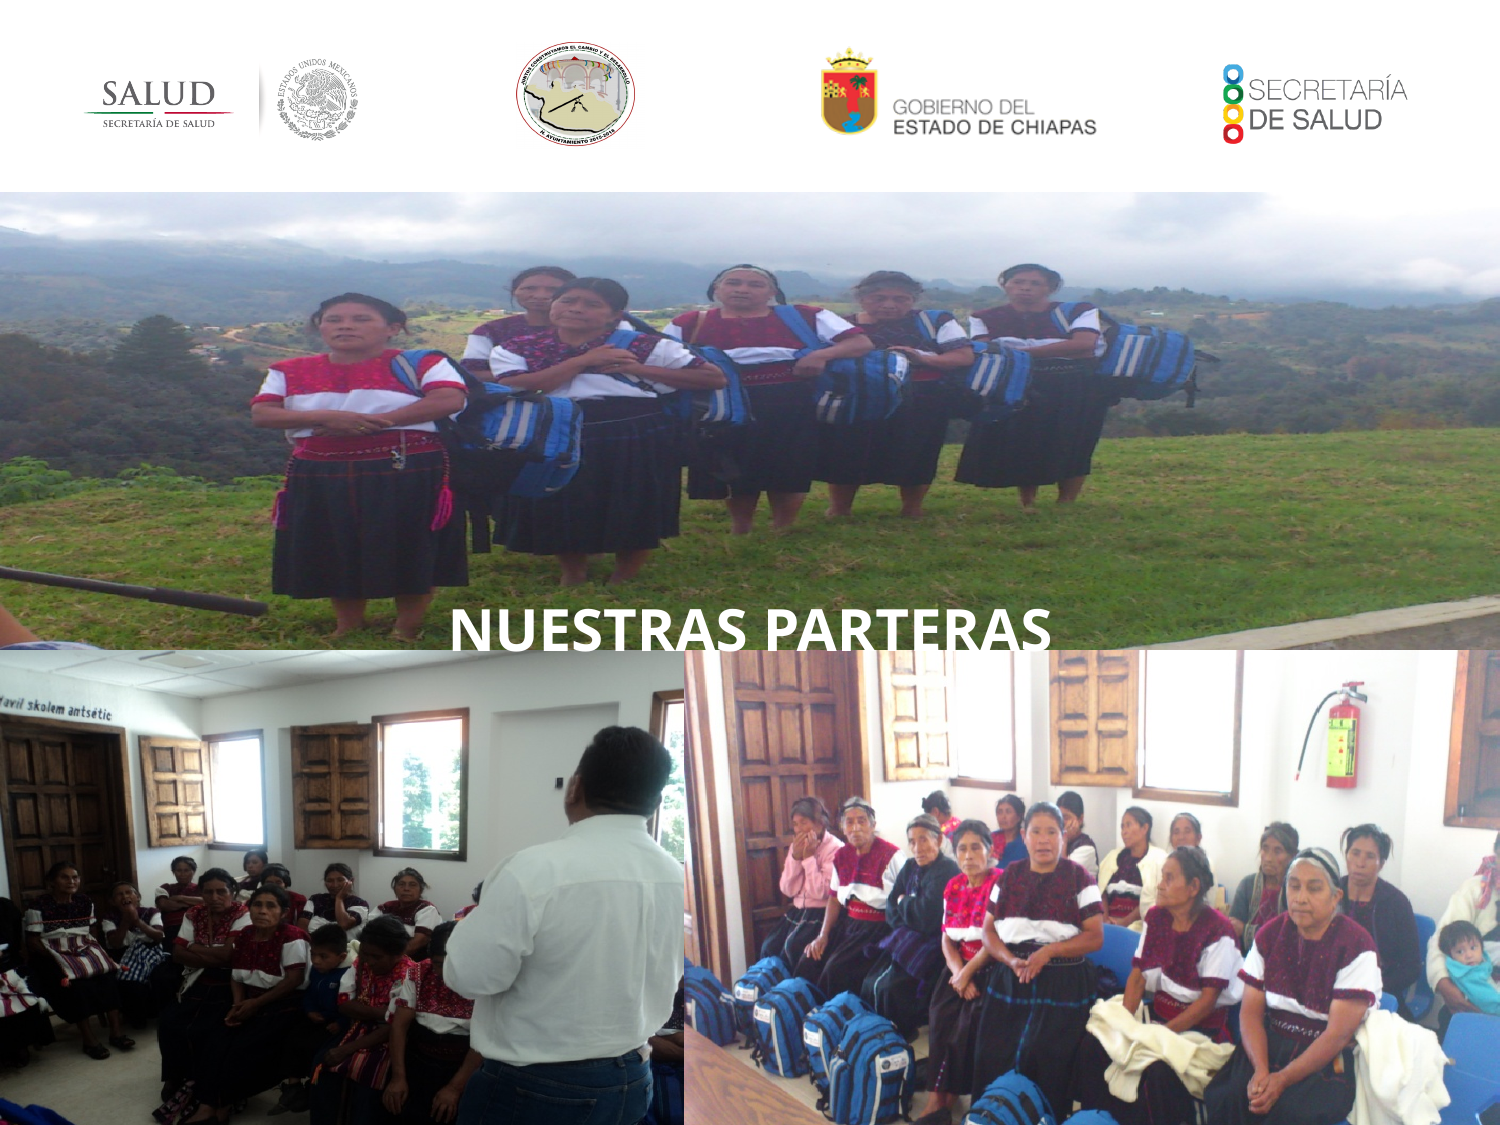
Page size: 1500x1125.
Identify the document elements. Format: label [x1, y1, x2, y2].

picture [516, 42, 646, 150]
picture [0, 192, 1500, 1125]
picture [814, 42, 1103, 142]
picture [76, 51, 365, 147]
picture [1217, 58, 1413, 150]
